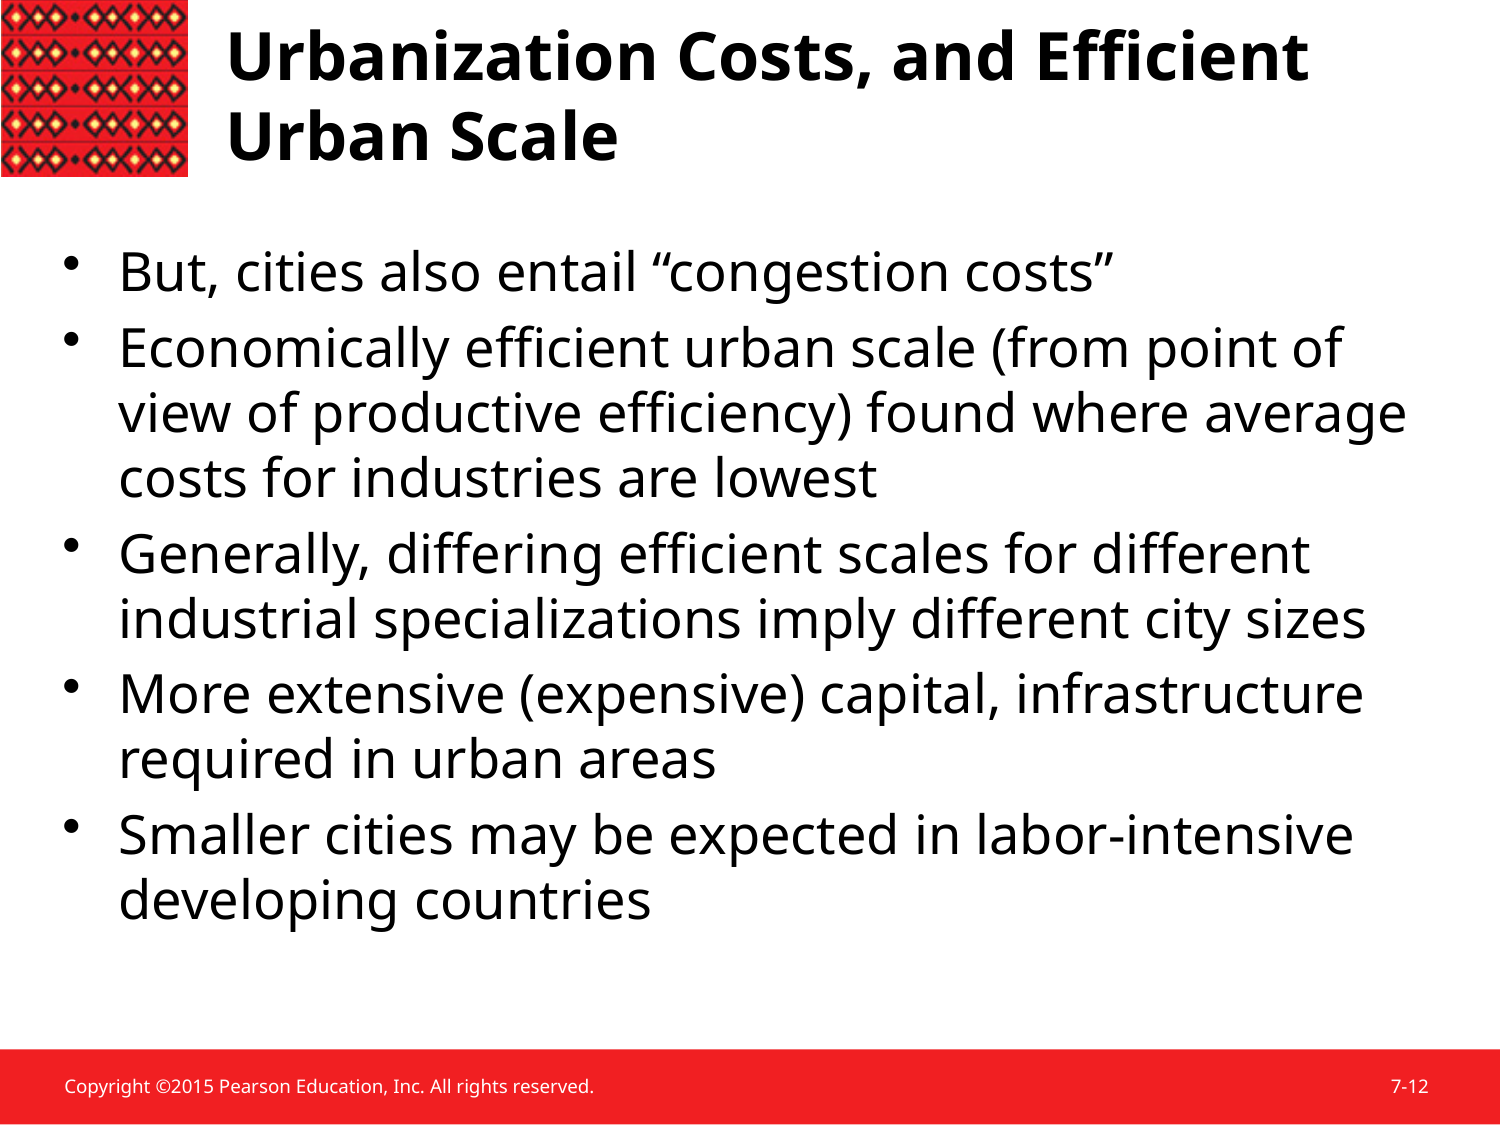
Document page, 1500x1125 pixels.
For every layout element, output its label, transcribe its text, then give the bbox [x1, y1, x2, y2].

title Urbanization Costs, and Efficient Urban Scale [225, 0, 1463, 188]
picture [1, 0, 188, 177]
list But, cities also entail “congestion costs” Economically efficient urban scale (from point of view of productive efficiency) found where average costs for industries are lowest Generally, differing efficient scales for different industrial specializations imply different city sizes More extensive (expensive) capital, infrastructure required in urban areas Smaller cities may be expected in labor-intensive developing countries [62, 237, 1438, 1000]
